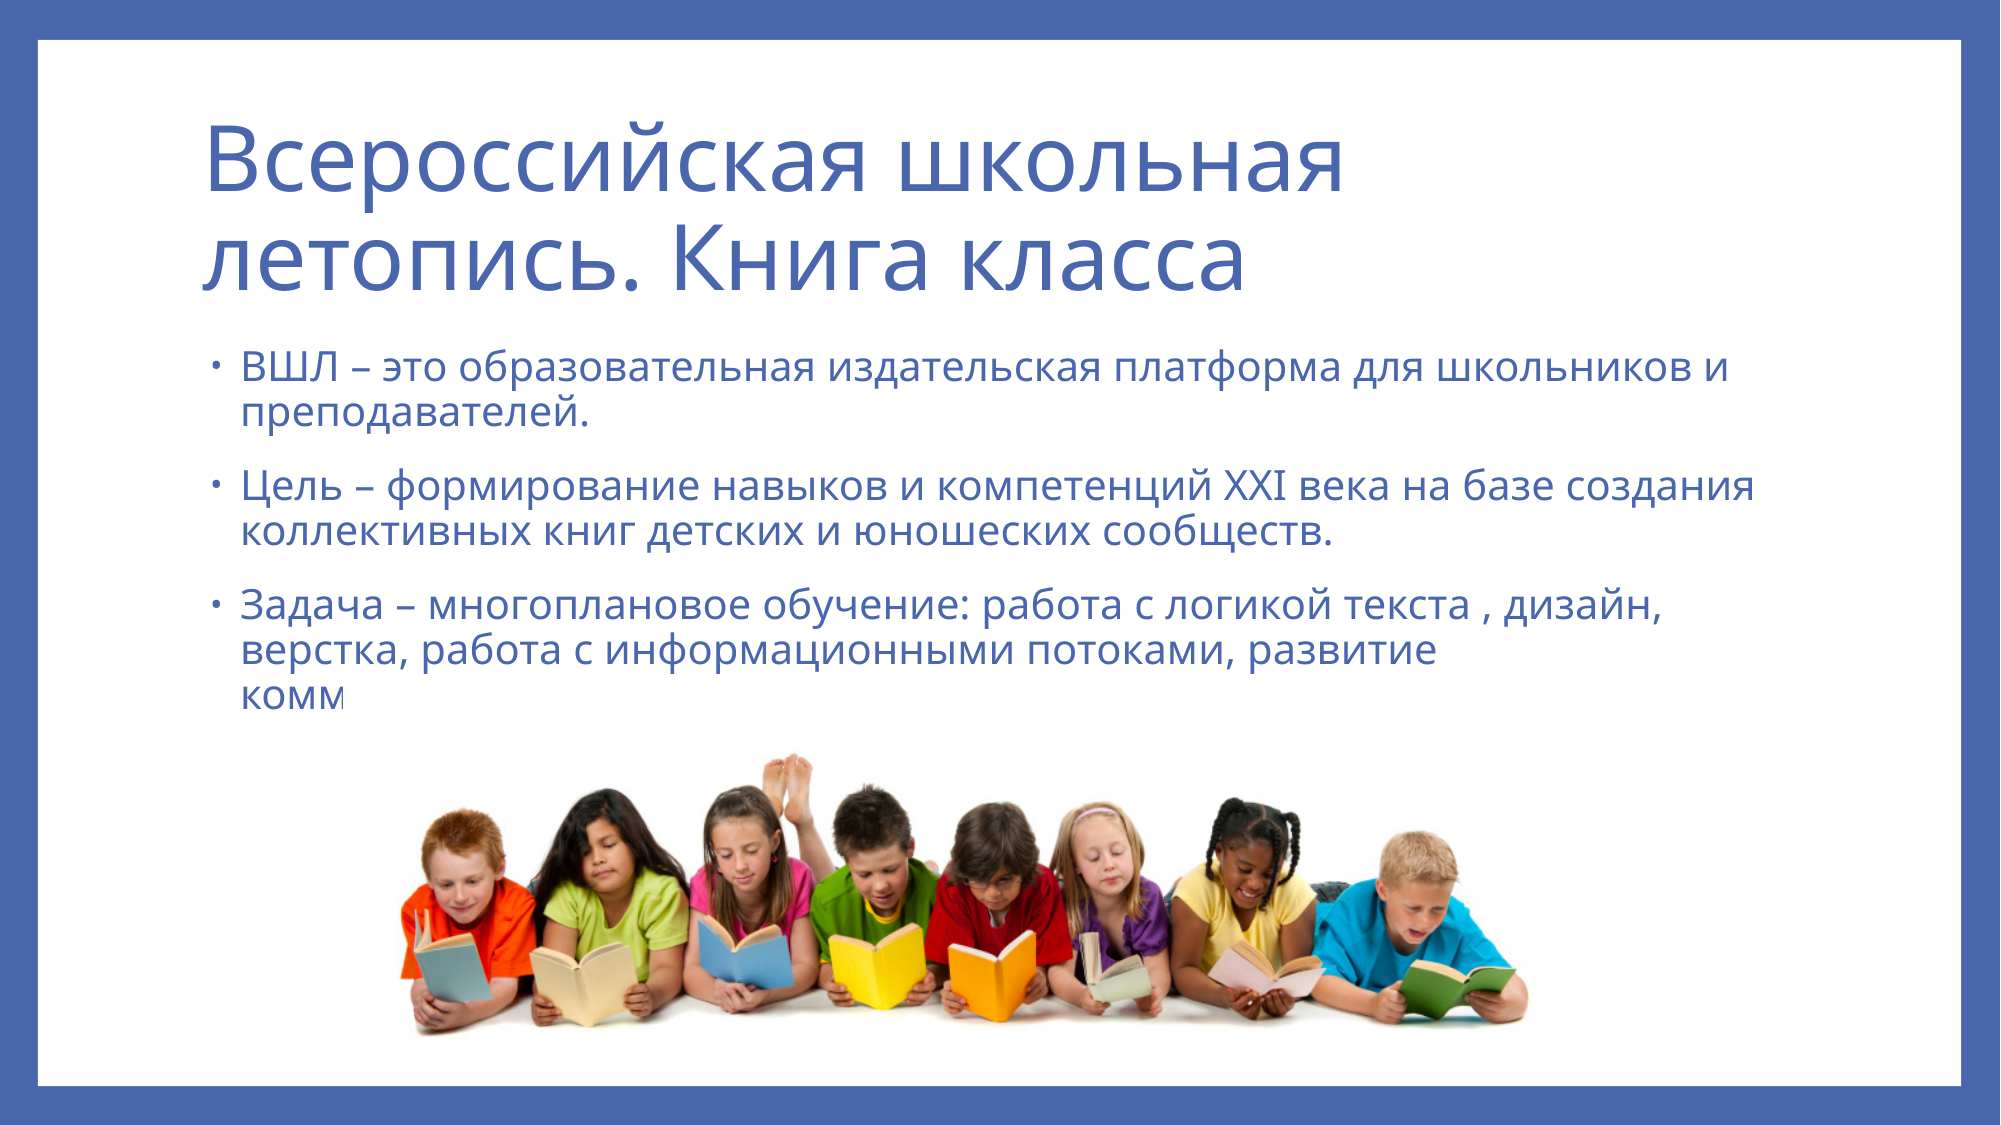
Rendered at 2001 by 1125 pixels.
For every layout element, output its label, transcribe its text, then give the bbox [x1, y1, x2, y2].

picture [343, 686, 1572, 1049]
title Всероссийская школьная летопись. Книга класса [187, 99, 1808, 323]
list ВШЛ – это образовательная издательская платформа для школьников и преподавателей. Цель – формирование навыков и компетенций XXI века на базе создания коллективных книг детских и юношеских сообществ. Задача – многоплановое обучение: работа с логикой текста , дизайн, верстка, работа с информационными потоками, развитие коммуникативных и социальных навыков. [187, 337, 1808, 1000]
